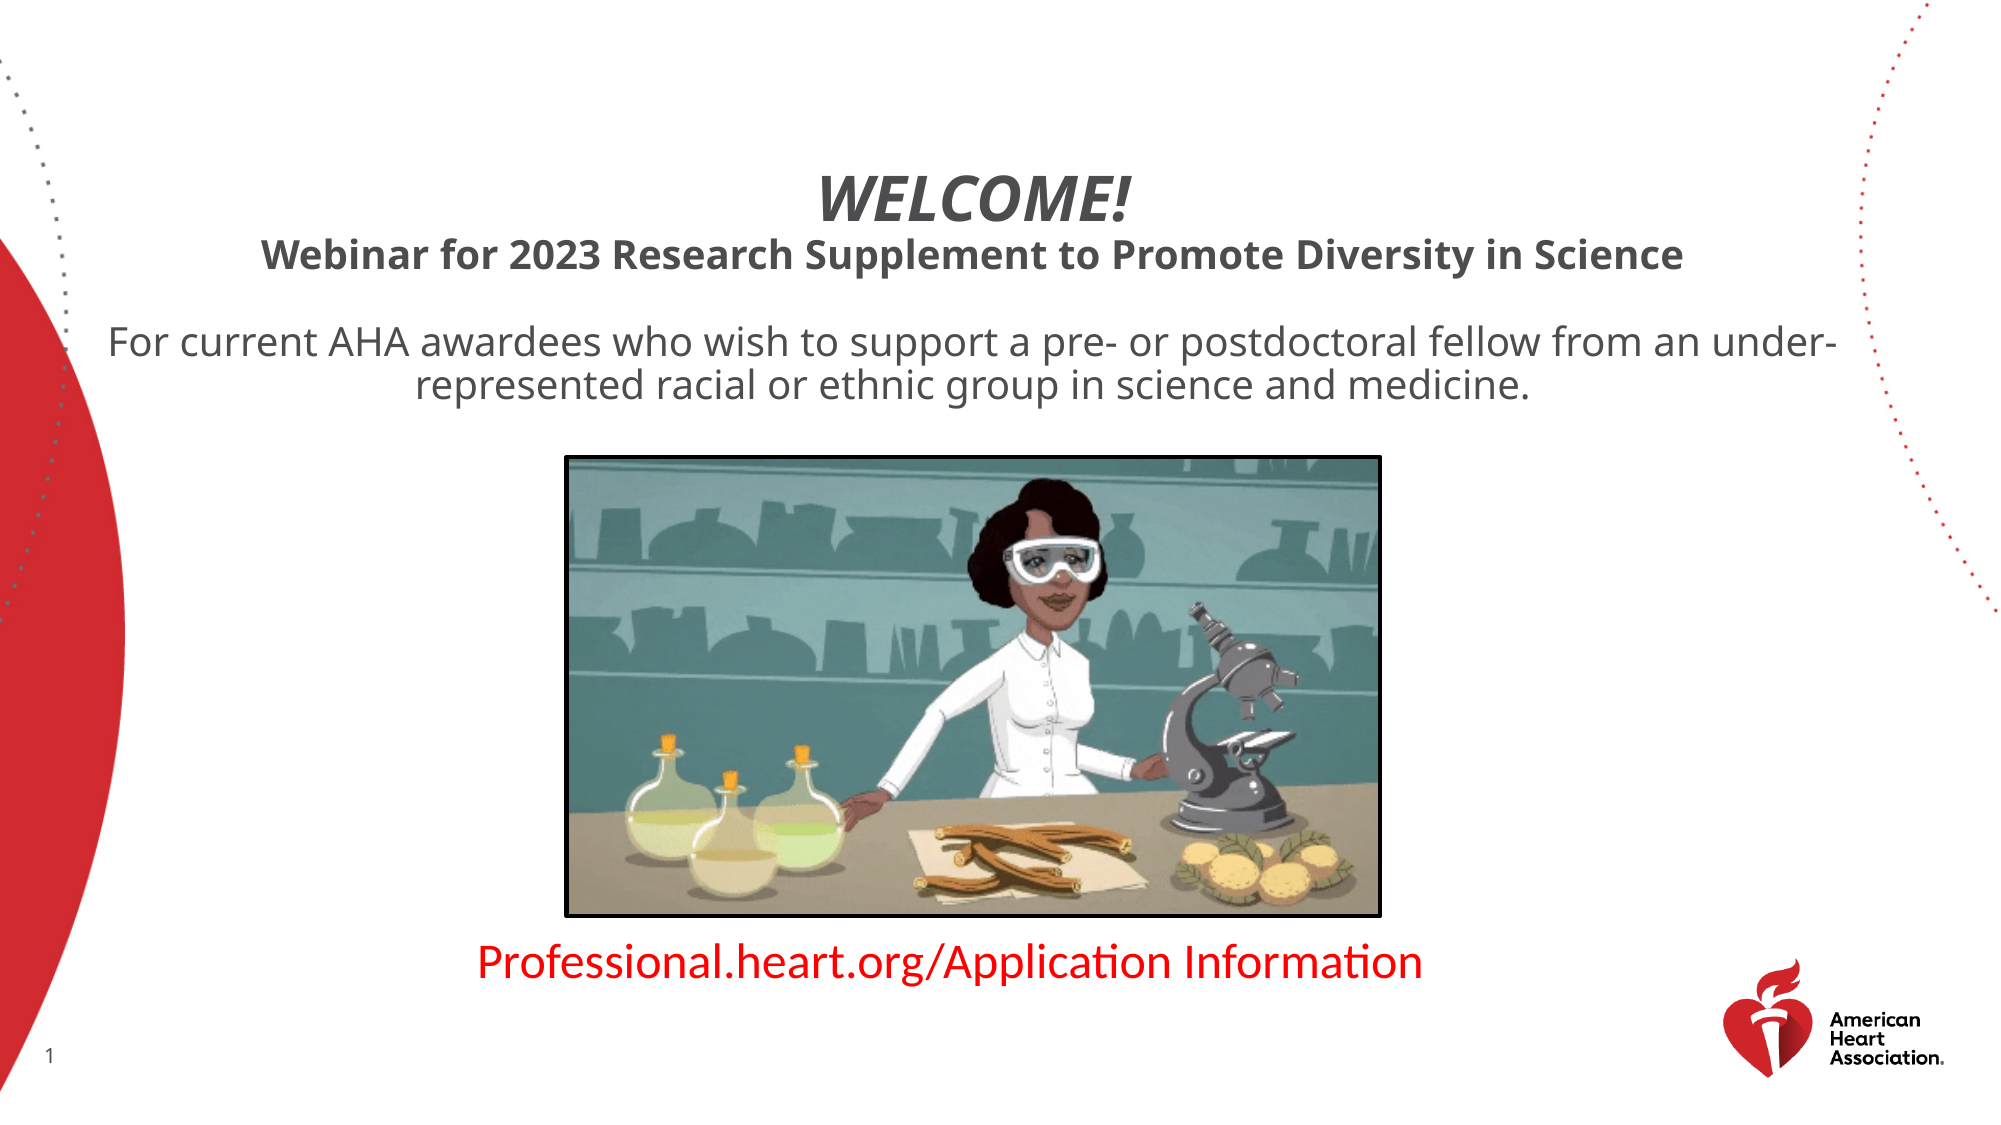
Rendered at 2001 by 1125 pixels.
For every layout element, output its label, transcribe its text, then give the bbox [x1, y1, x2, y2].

picture [0, 0, 2000, 1125]
title Welcome! Webinar for 2023 Research Supplement to Promote Diversity in Science For current AHA awardees who wish to support a pre- or postdoctoral fellow from an under-represented racial or ethnic group in science and medicine. [91, 156, 1856, 416]
text_box Professional.heart.org/Application Information [462, 921, 1538, 997]
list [568, 458, 1378, 915]
